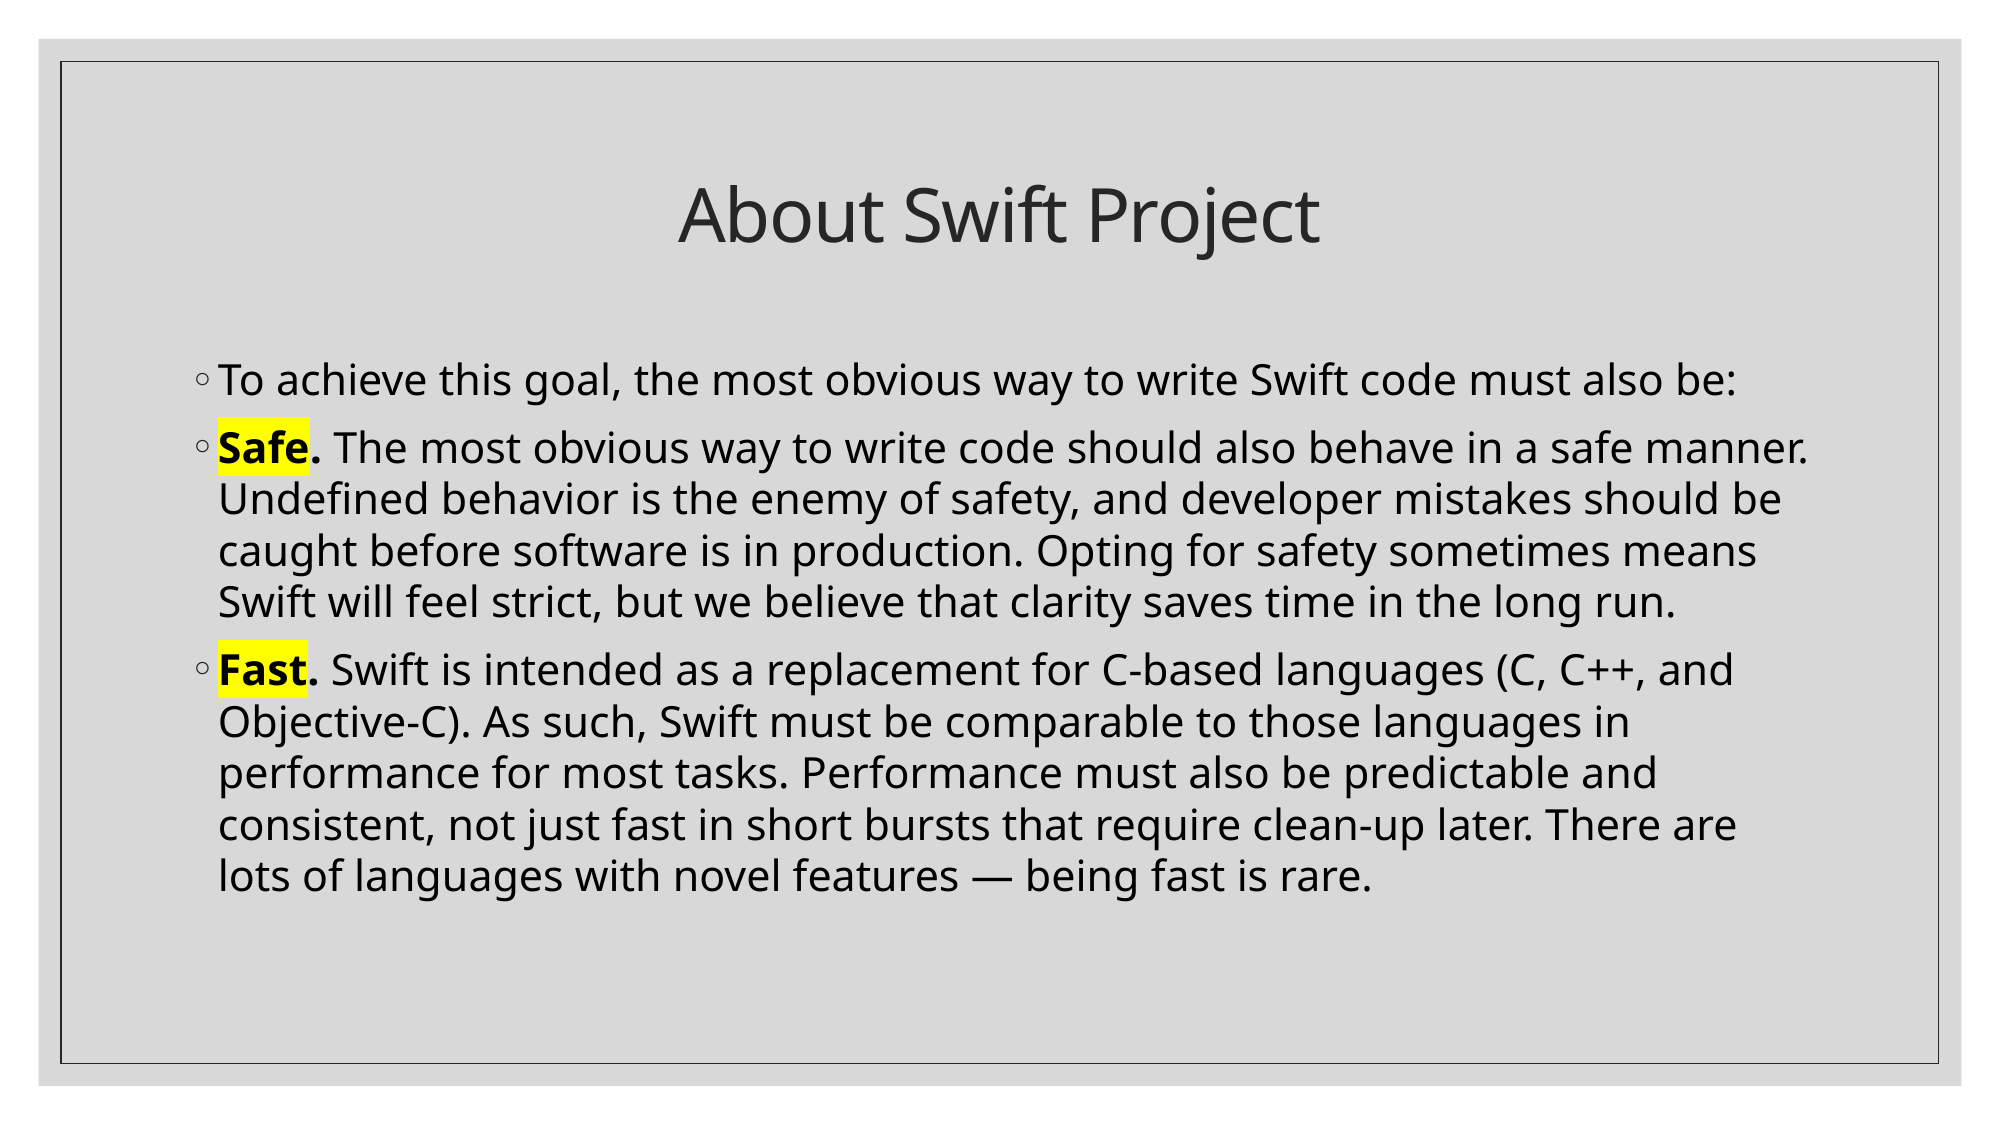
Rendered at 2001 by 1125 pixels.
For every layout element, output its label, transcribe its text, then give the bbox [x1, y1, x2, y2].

list To achieve this goal, the most obvious way to write Swift code must also be: Safe. The most obvious way to write code should also behave in a safe manner. Undefined behavior is the enemy of safety, and developer mistakes should be caught before software is in production. Opting for safety sometimes means Swift will feel strict, but we believe that clarity saves time in the long run. Fast. Swift is intended as a replacement for C-based languages (C, C++, and Objective-C). As such, Swift must be comparable to those languages in performance for most tasks. Performance must also be predictable and consistent, not just fast in short bursts that require clean-up later. There are lots of languages with novel features — being fast is rare. [174, 345, 1825, 977]
title About Swift Project [174, 105, 1825, 331]
